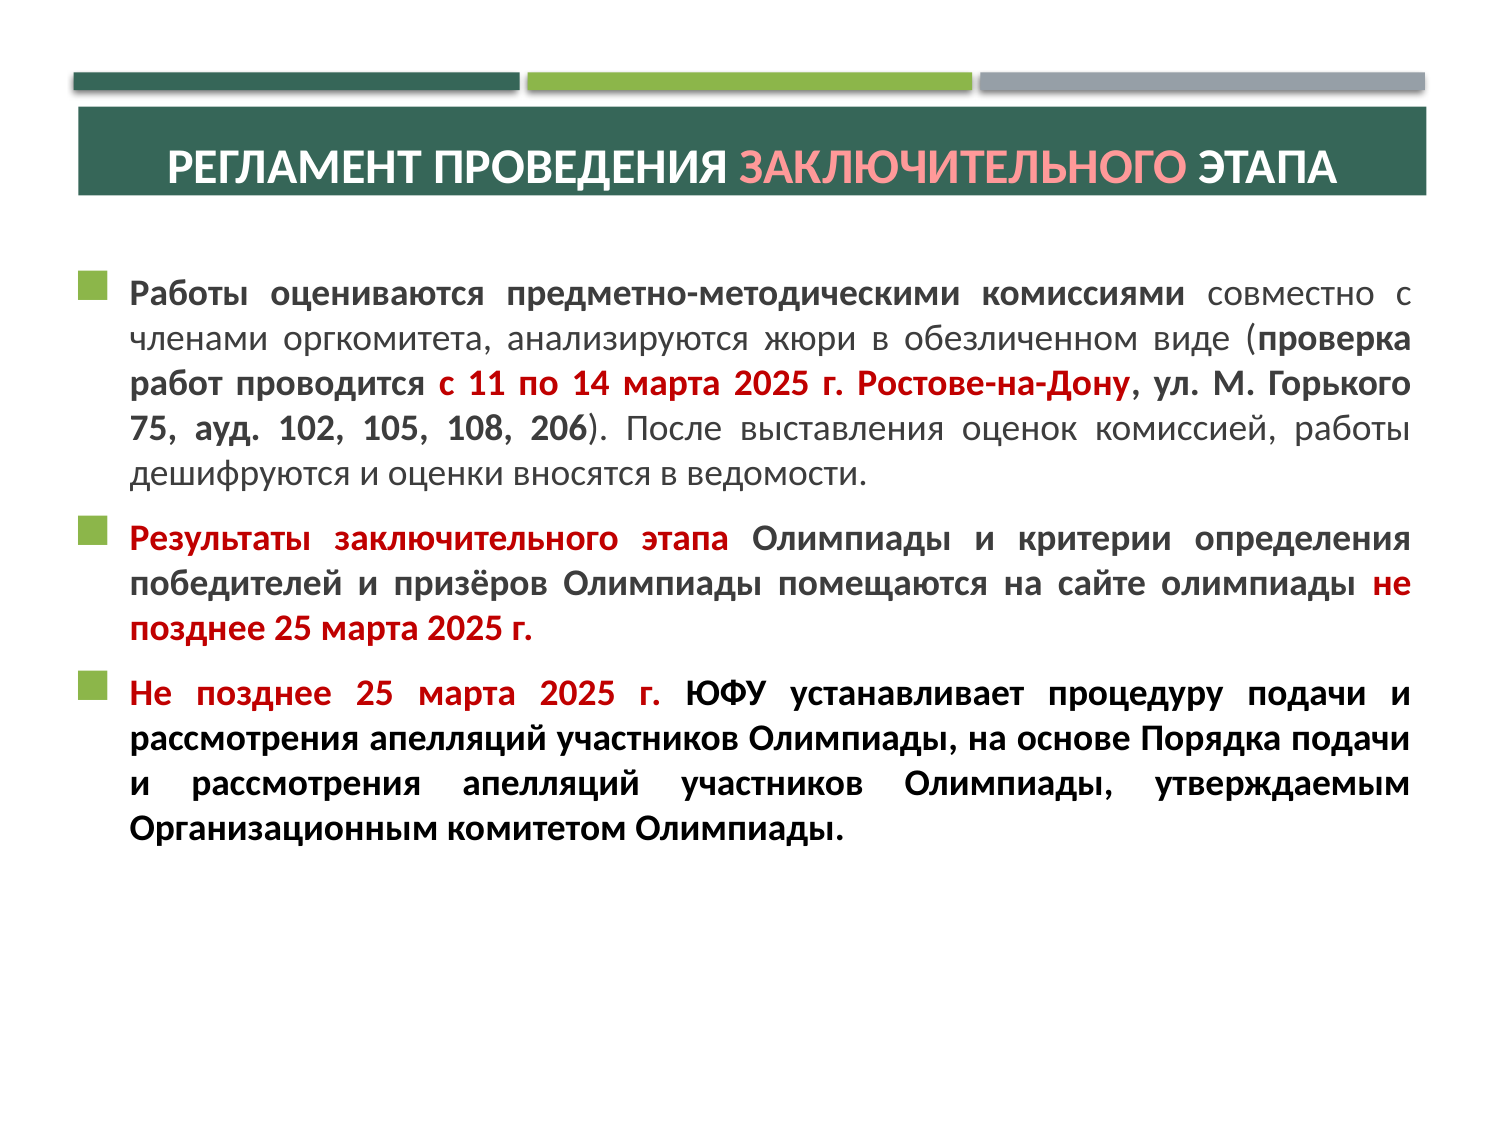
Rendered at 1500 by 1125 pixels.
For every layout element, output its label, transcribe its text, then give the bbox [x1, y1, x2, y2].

text_box Регламент проведения заключительного этапа [78, 106, 1427, 195]
text_box Работы оцениваются предметно-методическими комиссиями совместно с членами оргкомитета, анализируются жюри в обезличенном виде (проверка работ проводится с 11 по 14 марта 2025 г. Ростове-на-Дону, ул. М. Горького 75, ауд. 102, 105, 108, 206). После выставления оценок комиссией, работы дешифруются и оценки вносятся в ведомости. Результаты заключительного этапа Олимпиады и критерии определения победителей и призёров Олимпиады помещаются на сайте олимпиады не позднее 25 марта 2025 г. Не позднее 25 марта 2025 г. ЮФУ устанавливает процедуру подачи и рассмотрения апелляций участников Олимпиады, на основе Порядка подачи и рассмотрения апелляций участников Олимпиады, утверждаемым Организационным комитетом Олимпиады. [64, 195, 1427, 1106]
